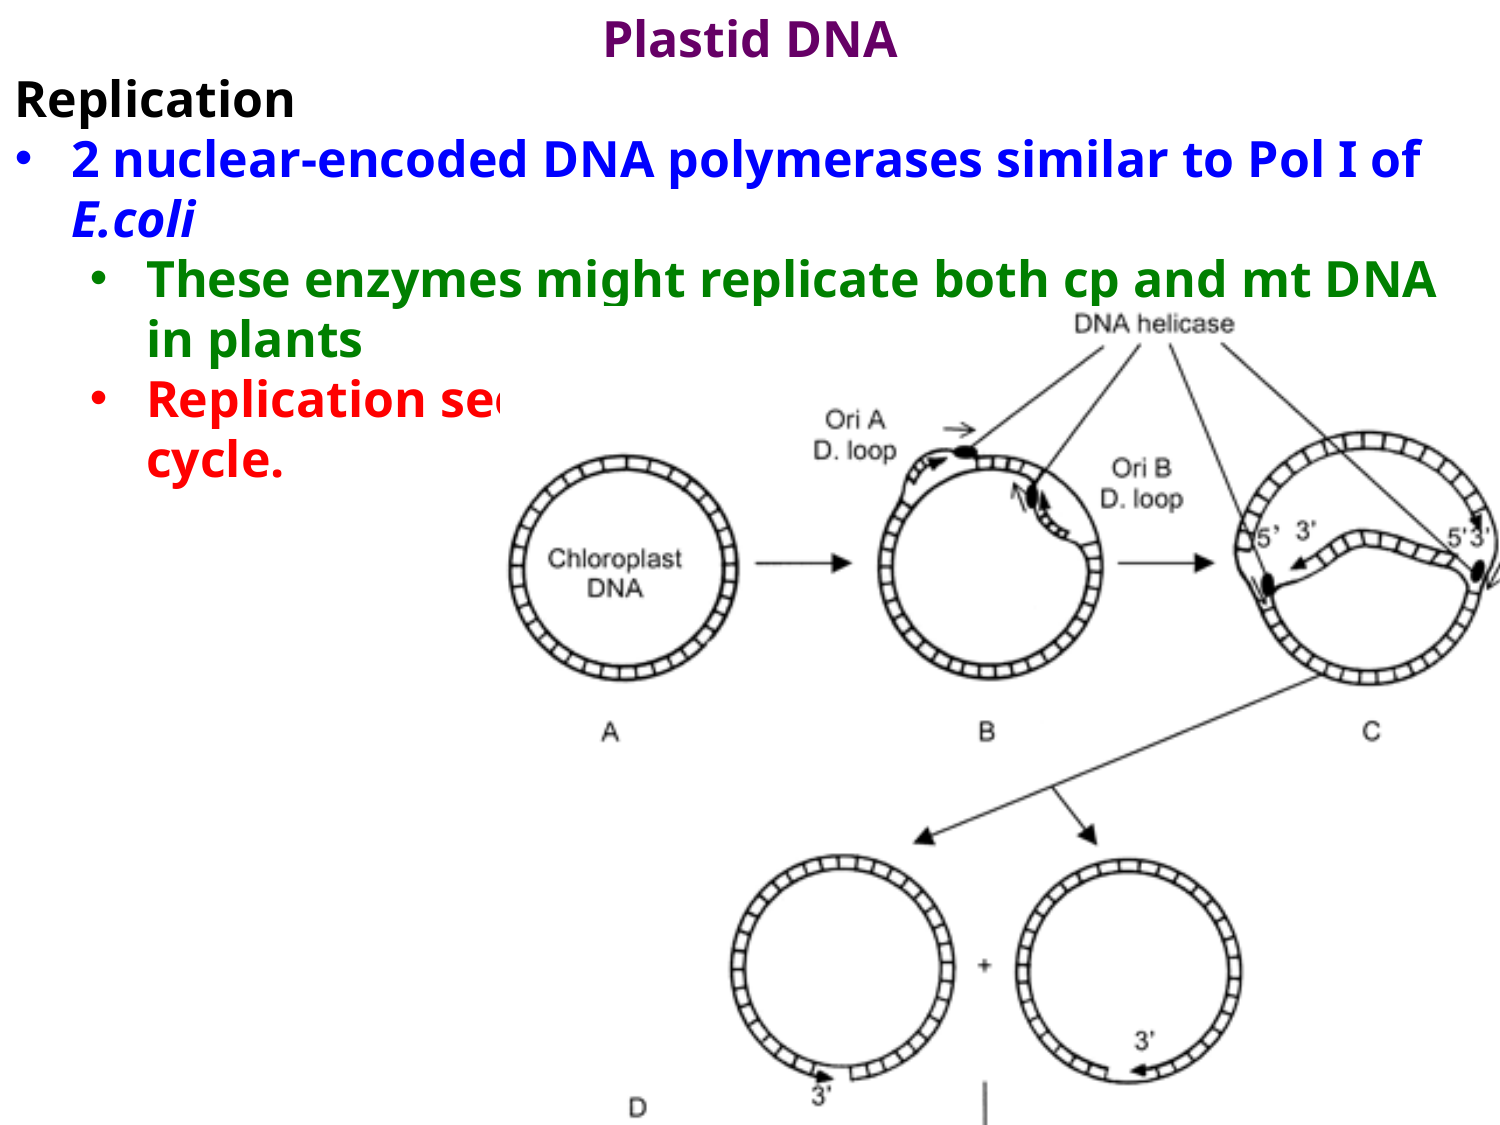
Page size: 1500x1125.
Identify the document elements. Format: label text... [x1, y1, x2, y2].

text_box Plastid DNA Replication 2 nuclear-encoded DNA polymerases similar to Pol I of E.coli These enzymes might replicate both cp and mt DNA in plants Replication seems partially coordinated with the cell cycle. [0, 0, 1500, 565]
picture [499, 305, 1500, 1125]
